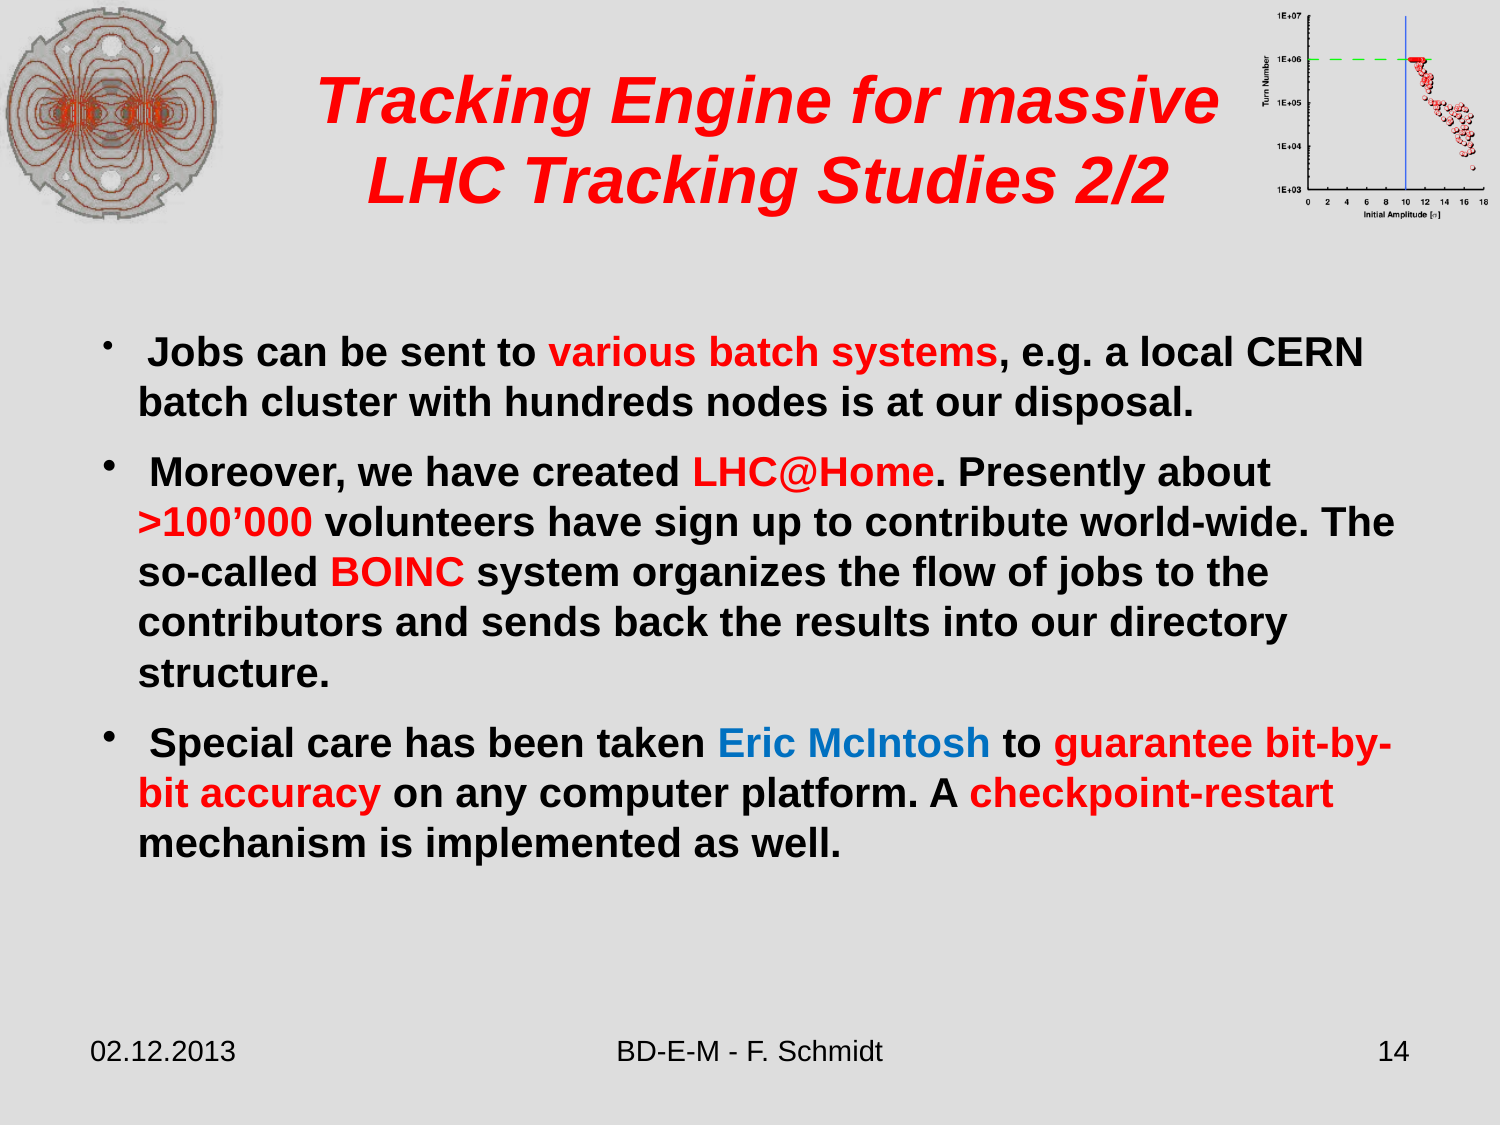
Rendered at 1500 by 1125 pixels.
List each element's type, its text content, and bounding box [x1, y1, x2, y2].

text_box Tracking Engine for massive LHC Tracking Studies 2/2 [274, 49, 1259, 225]
picture [1262, 12, 1488, 220]
slide_number 14 [1074, 1024, 1426, 1103]
picture [0, 0, 226, 227]
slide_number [74, 1024, 426, 1103]
footer BD-E-M - F. Schmidt [512, 1024, 988, 1103]
text_box Jobs can be sent to various batch systems, e.g. a local CERN batch cluster with hundreds nodes is at our disposal. Moreover, we have created LHC@Home. Presently about >100’000 volunteers have sign up to contribute world-wide. The so-called BOINC system organizes the flow of jobs to the contributors and sends back the results into our directory structure. Special care has been taken Eric McIntosh to guarantee bit-by-bit accuracy on any computer platform. A checkpoint-restart mechanism is implemented as well. [87, 316, 1413, 874]
